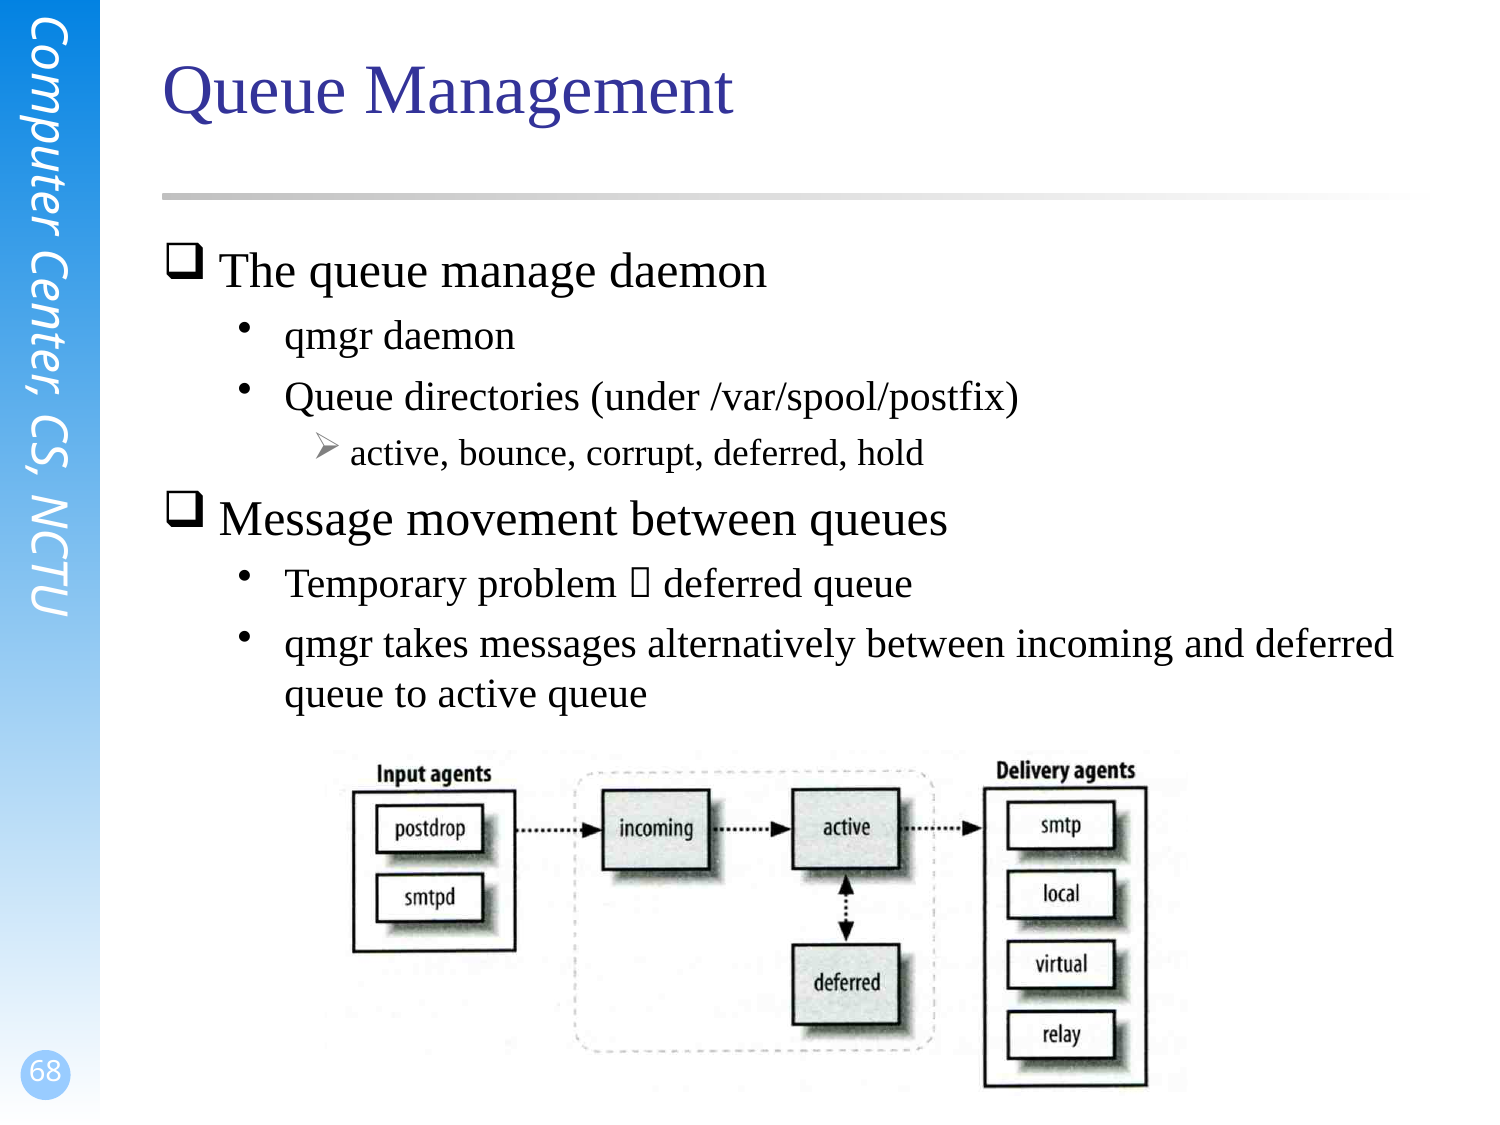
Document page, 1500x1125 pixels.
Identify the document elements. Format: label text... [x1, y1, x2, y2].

list The queue manage daemon qmgr daemon Queue directories (under /var/spool/postfix) active, bounce, corrupt, deferred, hold Message movement between queues Temporary problem  deferred queue qmgr takes messages alternatively between incoming and deferred queue to active queue [162, 237, 1438, 1000]
picture [324, 749, 1188, 1096]
title Queue Management [162, 42, 1438, 231]
